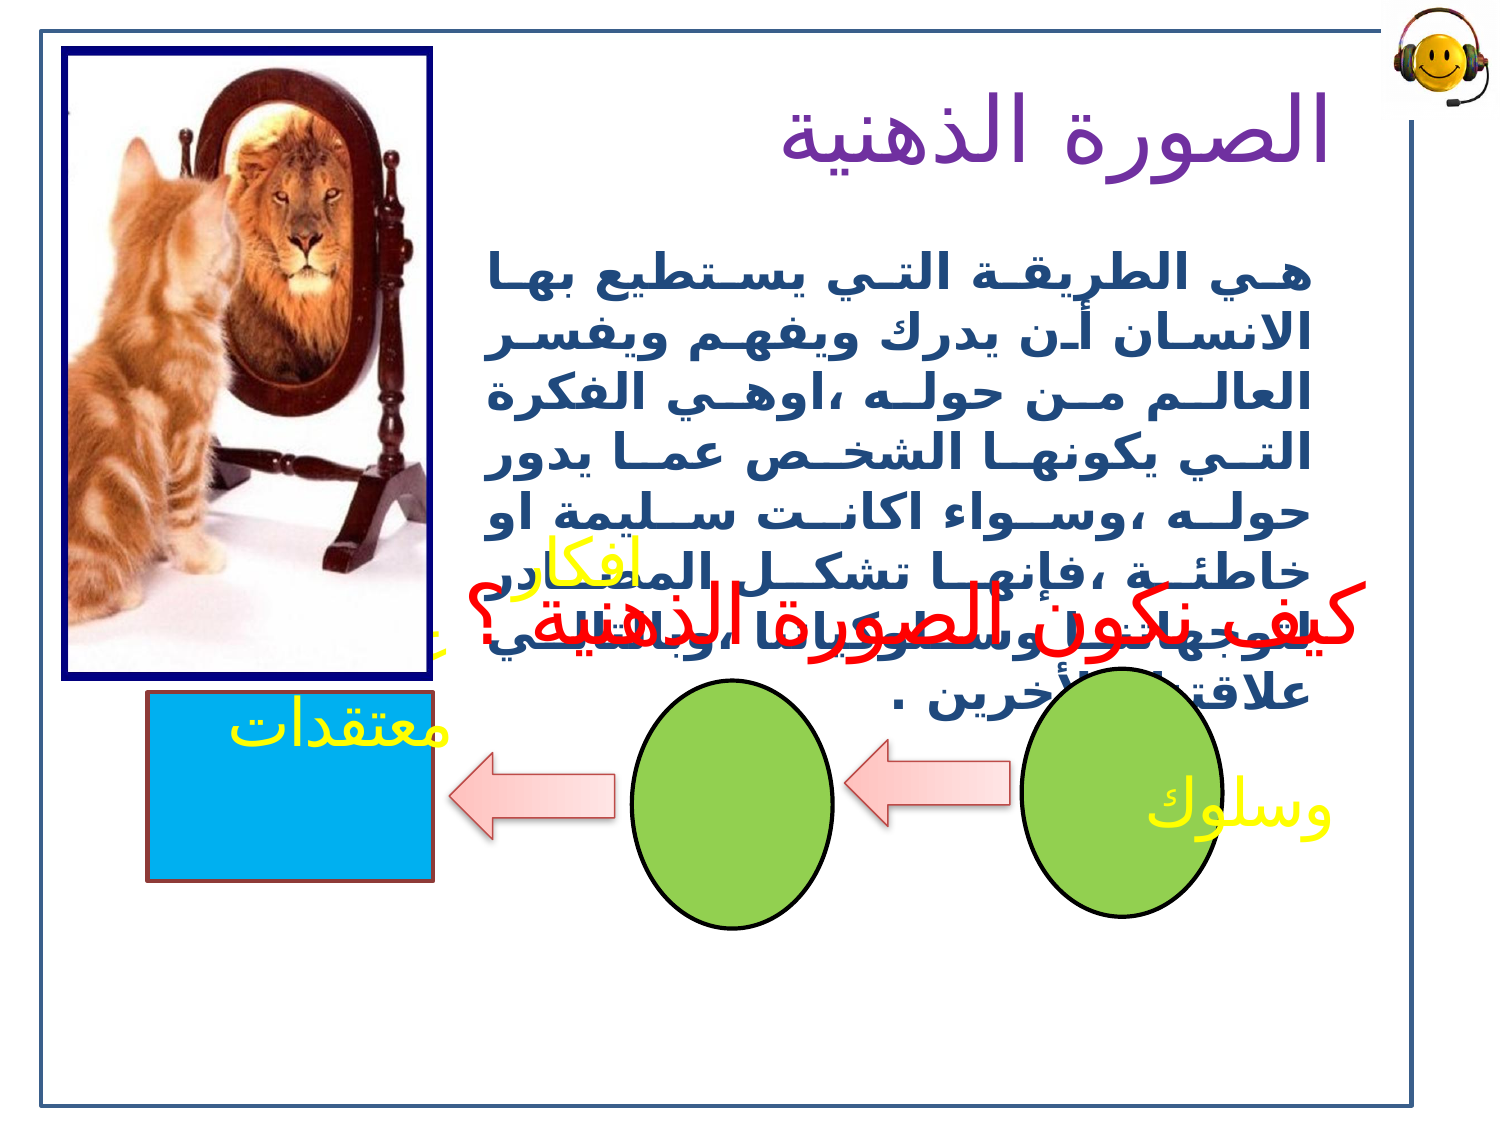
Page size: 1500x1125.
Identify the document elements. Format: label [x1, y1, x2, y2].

picture [1381, 0, 1500, 120]
text_box [113, 657, 1352, 929]
picture [60, 45, 434, 681]
text_box [39, 29, 1414, 1108]
